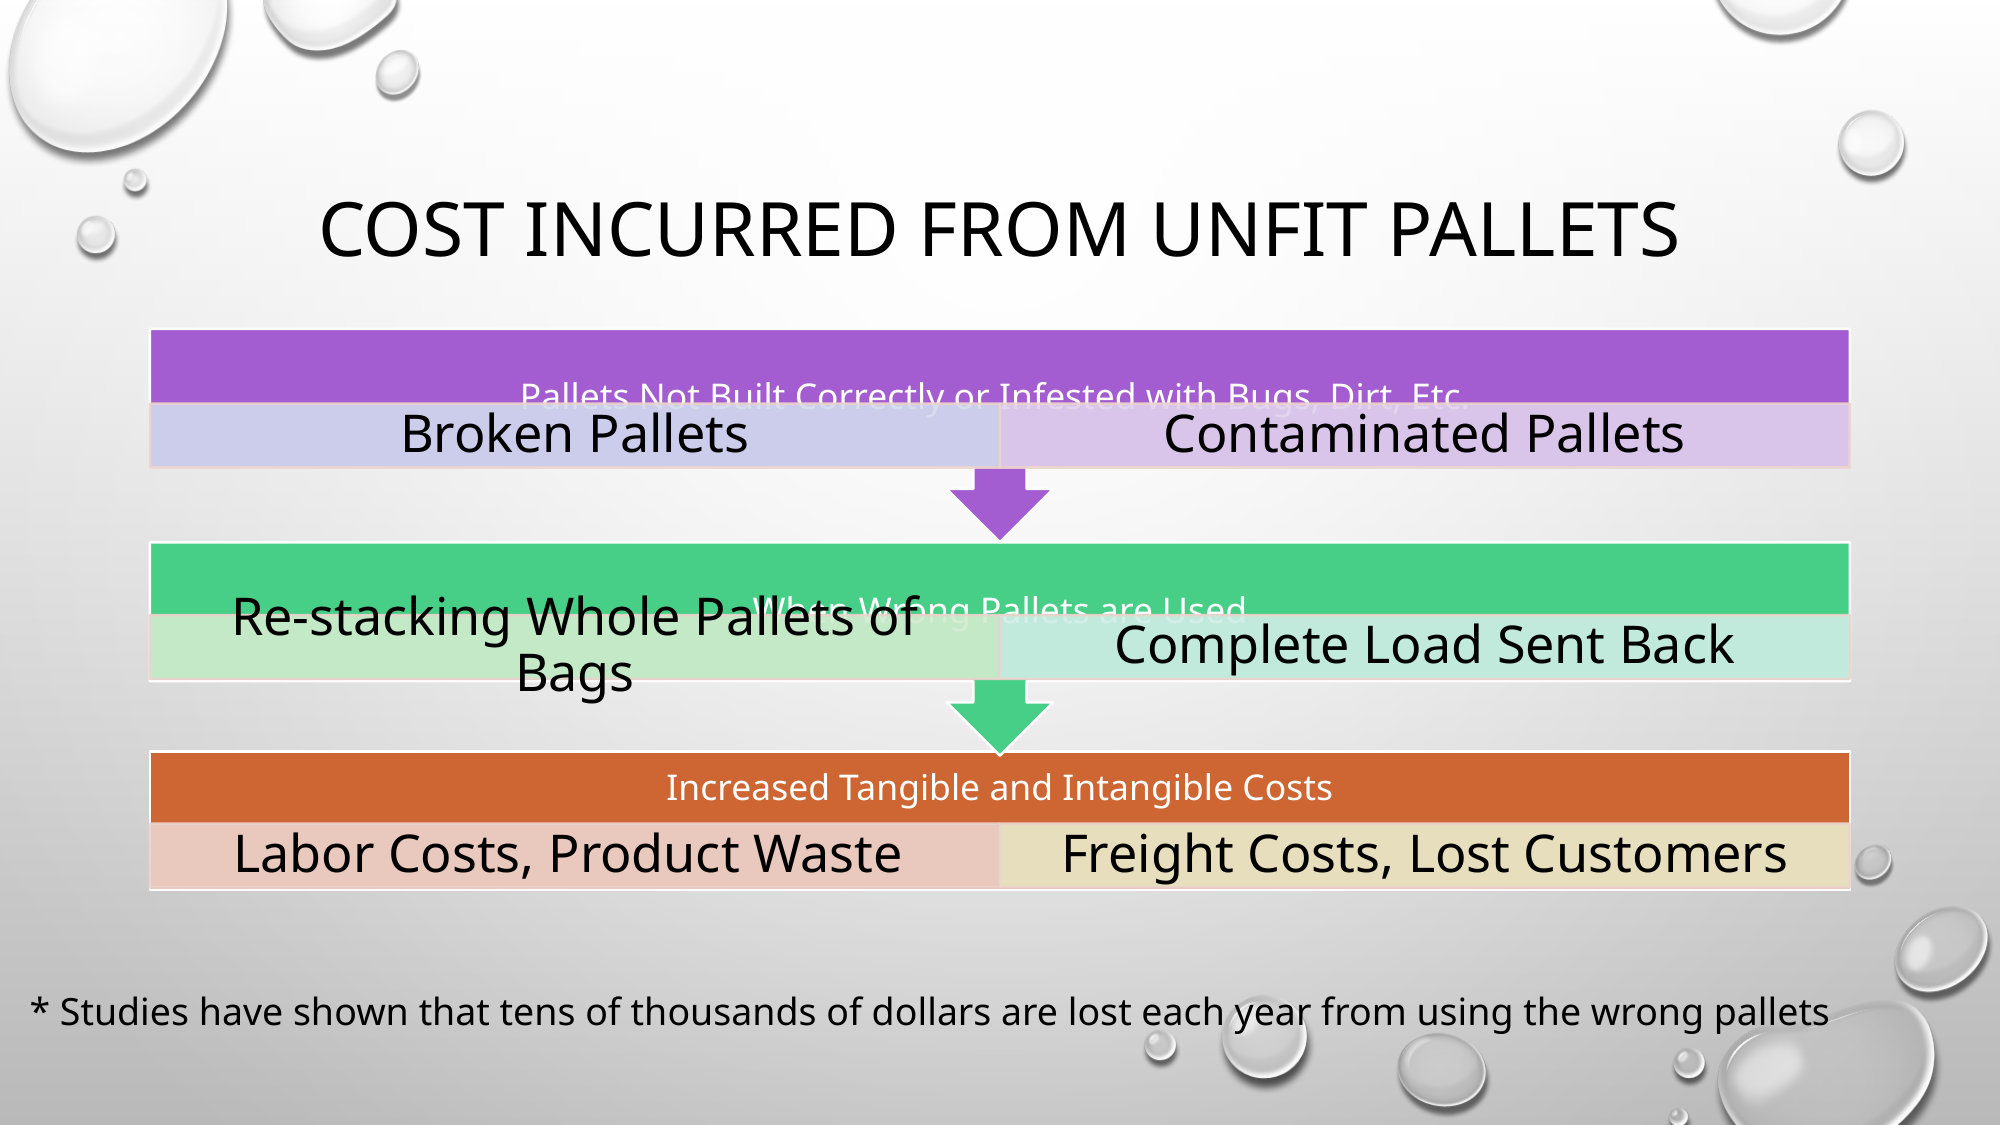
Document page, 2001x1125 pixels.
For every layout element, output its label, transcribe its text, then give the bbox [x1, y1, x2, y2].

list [149, 328, 1851, 891]
picture [0, 0, 2000, 1125]
title Cost incurred from unfit pallets [149, 101, 1851, 327]
text_box * Studies have shown that tens of thousands of dollars are lost each year from using the wrong pallets [14, 980, 1847, 1040]
